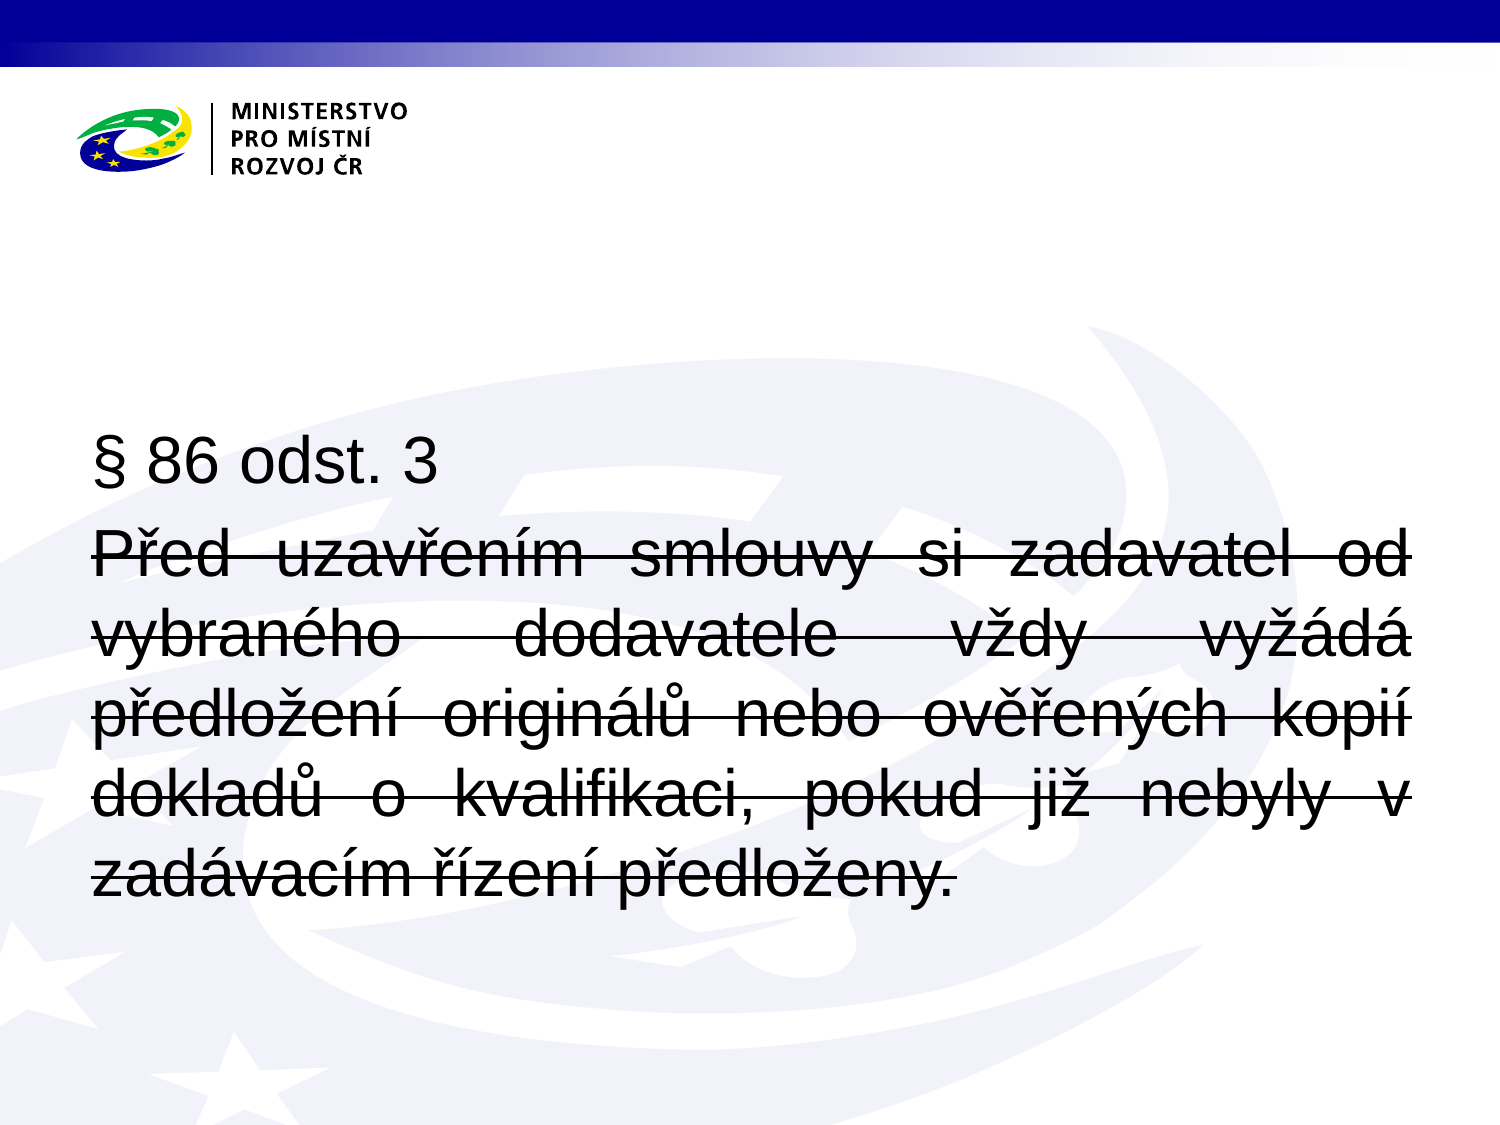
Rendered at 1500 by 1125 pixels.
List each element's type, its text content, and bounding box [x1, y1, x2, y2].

list § 86 odst. 3 Před uzavřením smlouvy si zadavatel od vybraného dodavatele vždy vyžádá předložení originálů nebo ověřených kopií dokladů o kvalifikaci, pokud již nebyly v zadávacím řízení předloženy. [76, 408, 1427, 1125]
